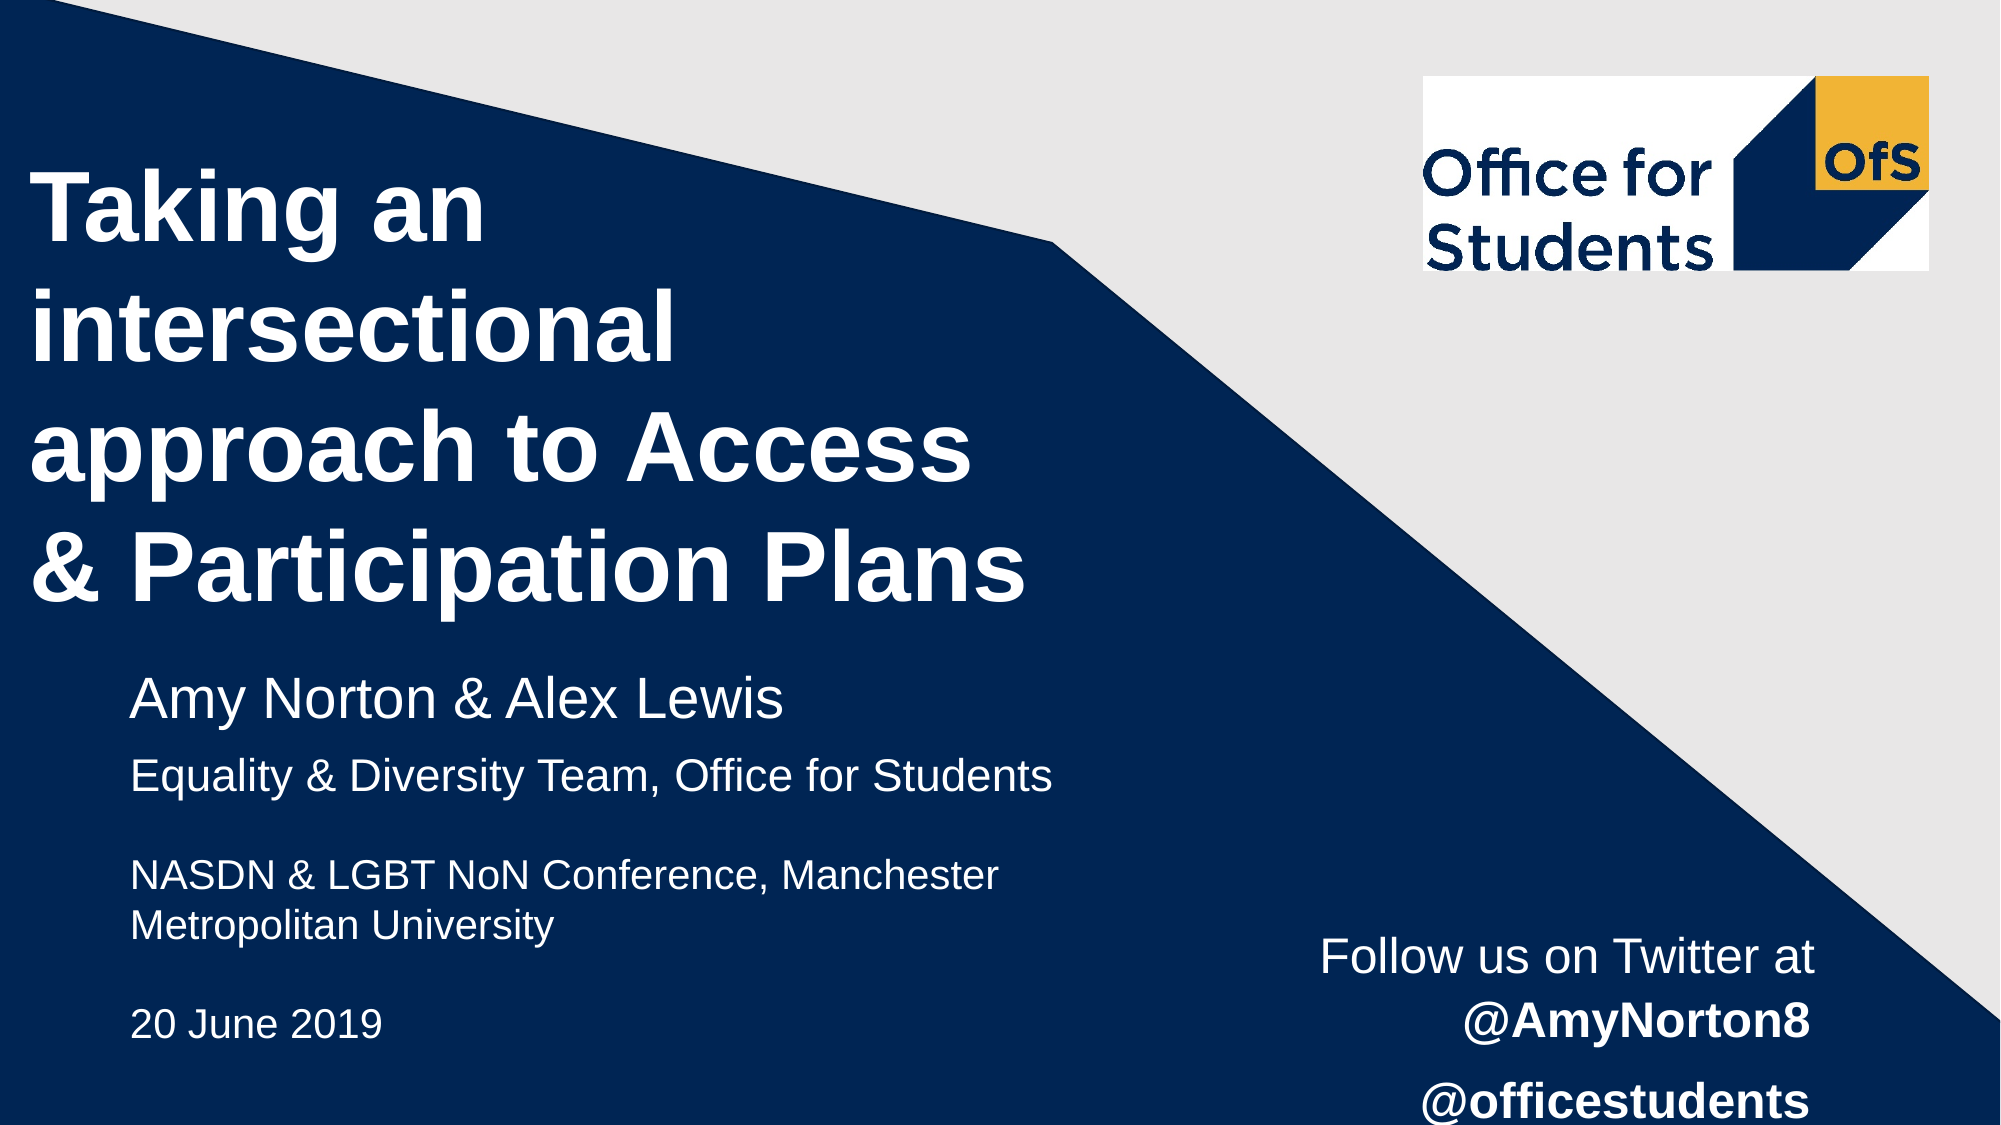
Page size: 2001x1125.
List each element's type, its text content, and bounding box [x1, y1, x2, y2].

title Taking an intersectional approach to Access & Participation Plans [29, 141, 1068, 752]
picture [1423, 76, 1929, 271]
list Equality & Diversity Team, Office for Students [129, 745, 1112, 801]
list @AmyNorton8 @officestudents [1204, 987, 1811, 1125]
list 20 June 2019 [129, 996, 1112, 1048]
list Amy Norton & Alex Lewis [129, 660, 1112, 728]
list NASDN & LGBT NoN Conference, Manchester Metropolitan University [129, 848, 1112, 950]
